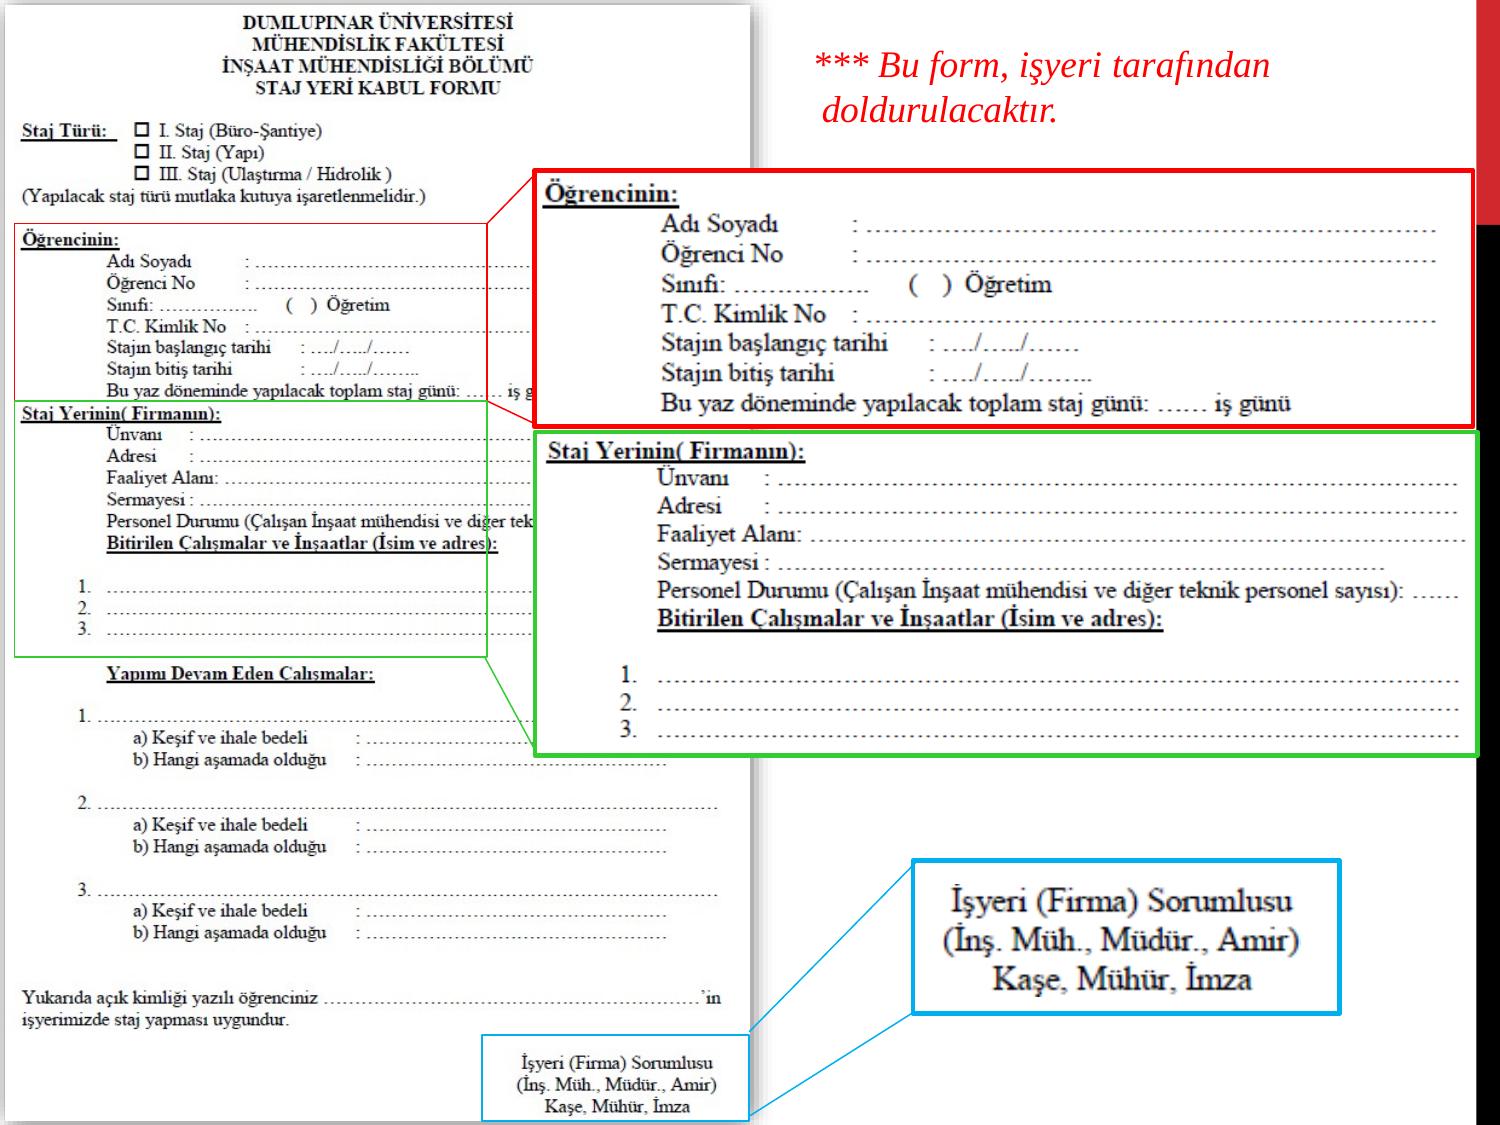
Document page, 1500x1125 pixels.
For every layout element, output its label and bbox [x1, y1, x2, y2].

text_box [0, 0, 1480, 1125]
